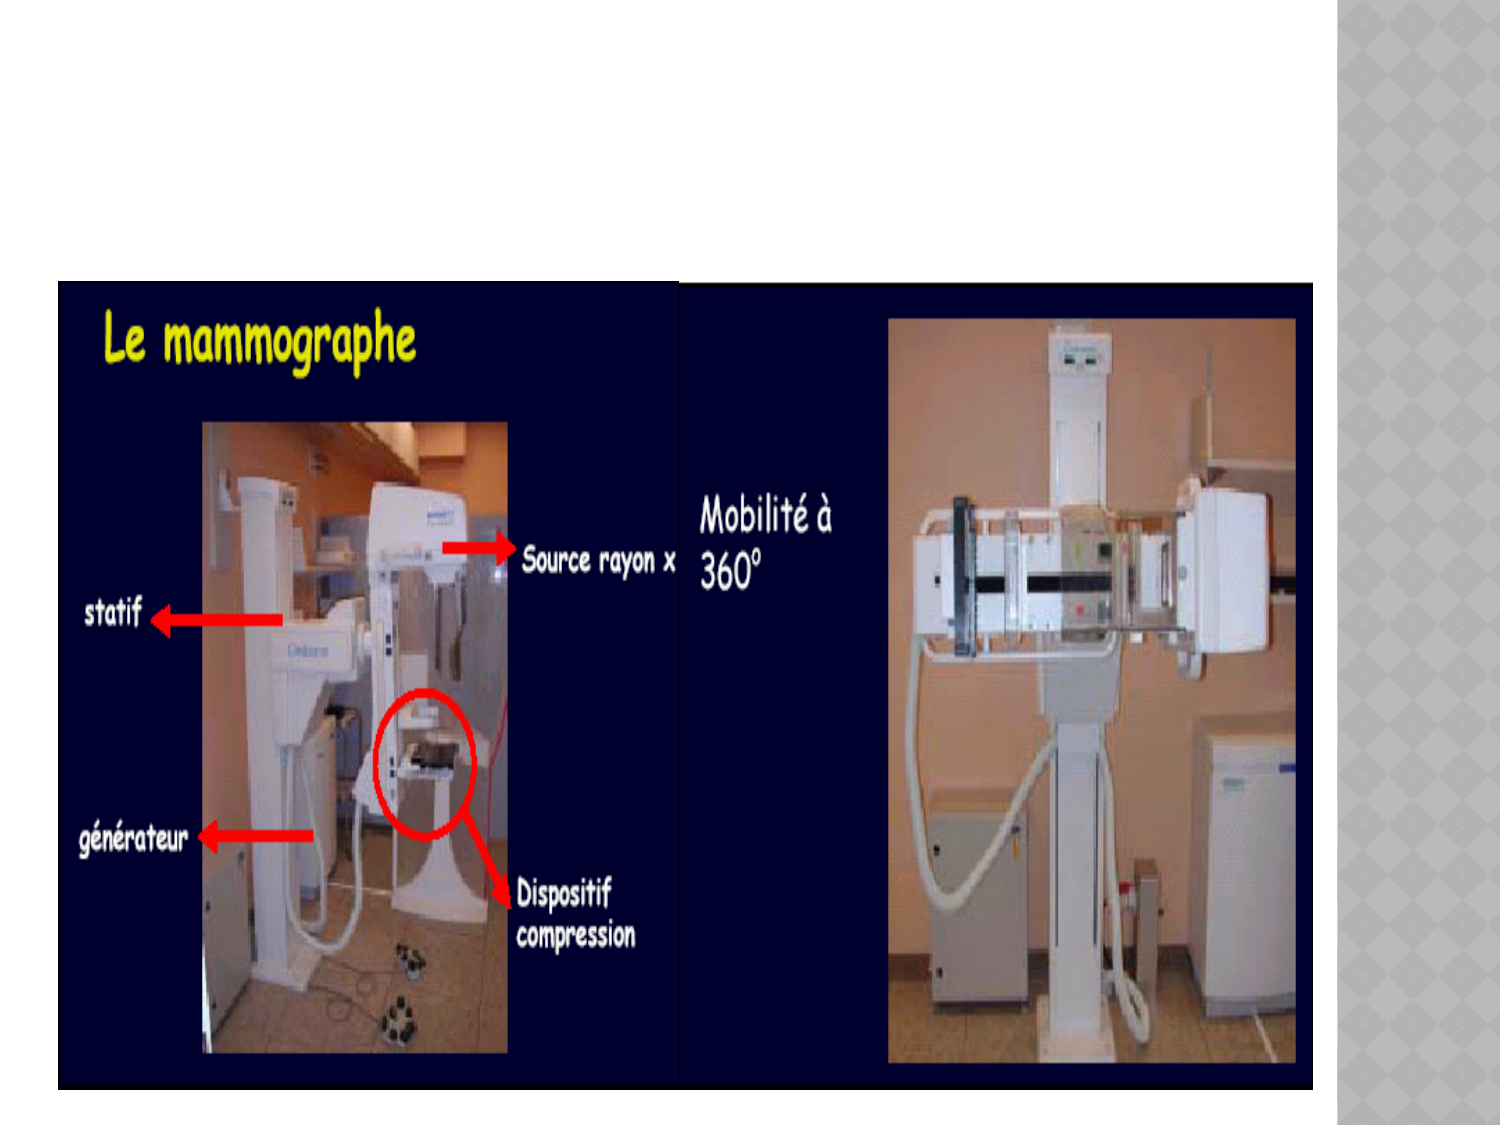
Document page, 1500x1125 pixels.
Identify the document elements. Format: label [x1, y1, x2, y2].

picture [679, 280, 1313, 1091]
list [58, 280, 676, 1091]
